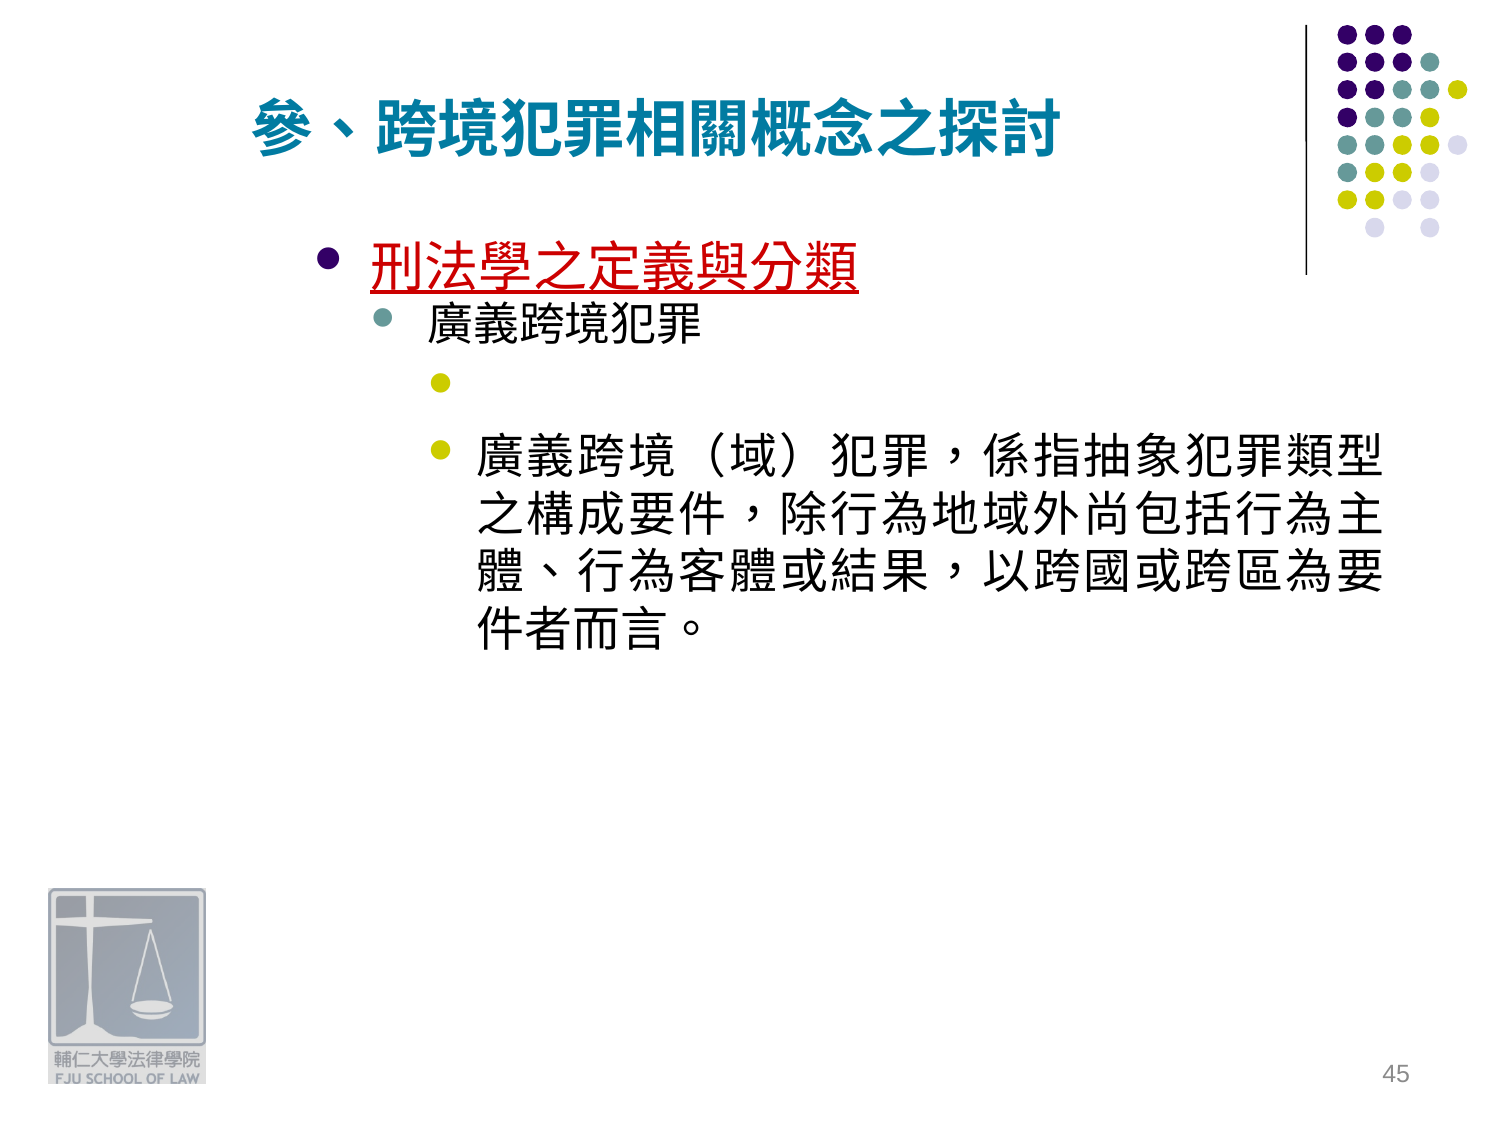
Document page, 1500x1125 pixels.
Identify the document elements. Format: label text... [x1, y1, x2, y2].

title 參、跨境犯罪相關概念之探討 [235, 19, 1313, 233]
text_box 45 [1074, 1042, 1425, 1103]
list 刑法學之定義與分類 廣義跨境犯罪 廣義跨境（域）犯罪，係指抽象犯罪類型之構成要件，除行為地域外尚包括行為主體、行為客體或結果，以跨國或跨區為要件者而言。 [298, 236, 1401, 939]
picture [48, 888, 207, 1084]
